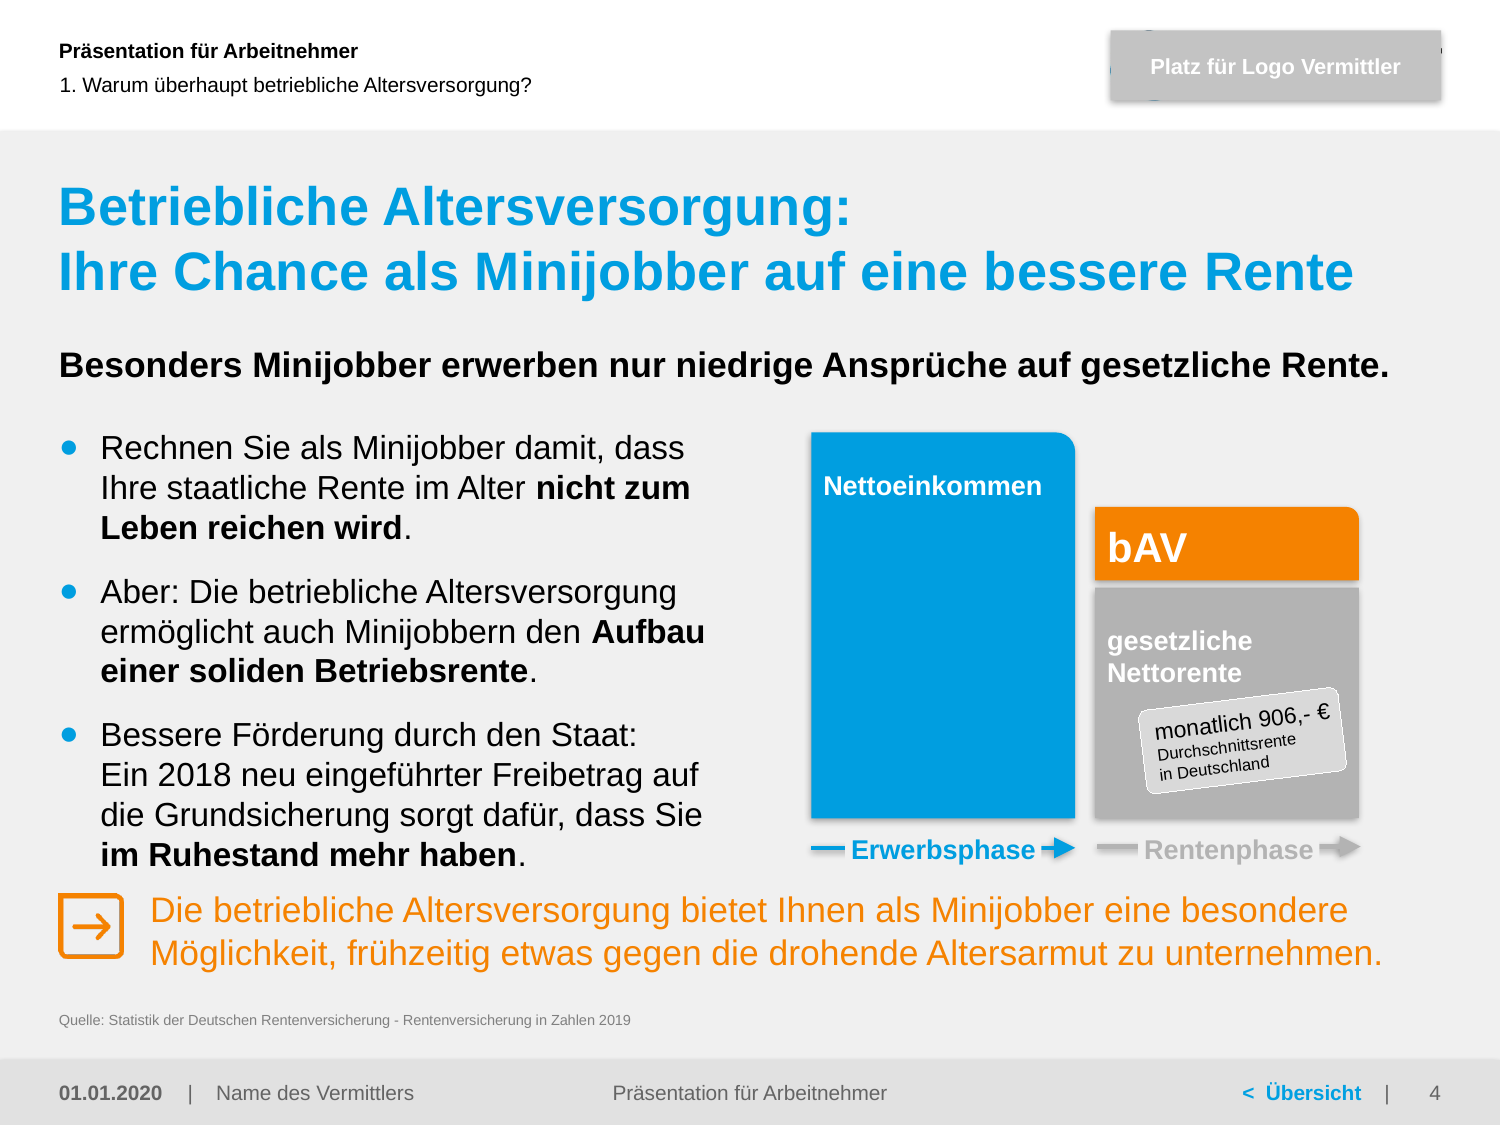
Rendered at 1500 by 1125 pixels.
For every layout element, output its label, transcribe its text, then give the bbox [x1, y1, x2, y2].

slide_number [0, 1060, 183, 1125]
list Rechnen Sie als Minijobber damit, dass Ihre staatliche Rente im Alter nicht zum Leben reichen wird. Aber: Die betriebliche Altersversorgung ermöglicht auch Minijobbern den Aufbau einer soliden Betriebsrente. Bessere Förderung durch den Staat: Ein 2018 neu eingeführter Freibetrag auf die Grundsicherung sorgt dafür, dass Sie im Ruhestand mehr haben. [58, 426, 750, 876]
footer Präsentation für Arbeitnehmer [440, 1060, 1060, 1125]
title Betriebliche Altersversorgung: Ihre Chance als Minijobber auf eine bessere Rente [58, 171, 1442, 254]
slide_number 4 [1358, 1060, 1500, 1125]
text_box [811, 432, 1361, 864]
list 1. Warum überhaupt betriebliche Altersversorgung? [0, 36, 1073, 132]
list Besonders Minijobber erwerben nur niedrige Ansprüche auf gesetzliche Rente. [58, 342, 1442, 386]
list Quelle: Statistik der Deutschen Rentenversicherung - Rentenversicherung in Zahlen 2019 [58, 1011, 1442, 1029]
picture [58, 893, 124, 959]
list Die betriebliche Altersversorgung bietet Ihnen als Minijobber eine besondere Möglichkeit, frühzeitig etwas gegen die drohende Altersarmut zu unternehmen. [150, 884, 1442, 987]
